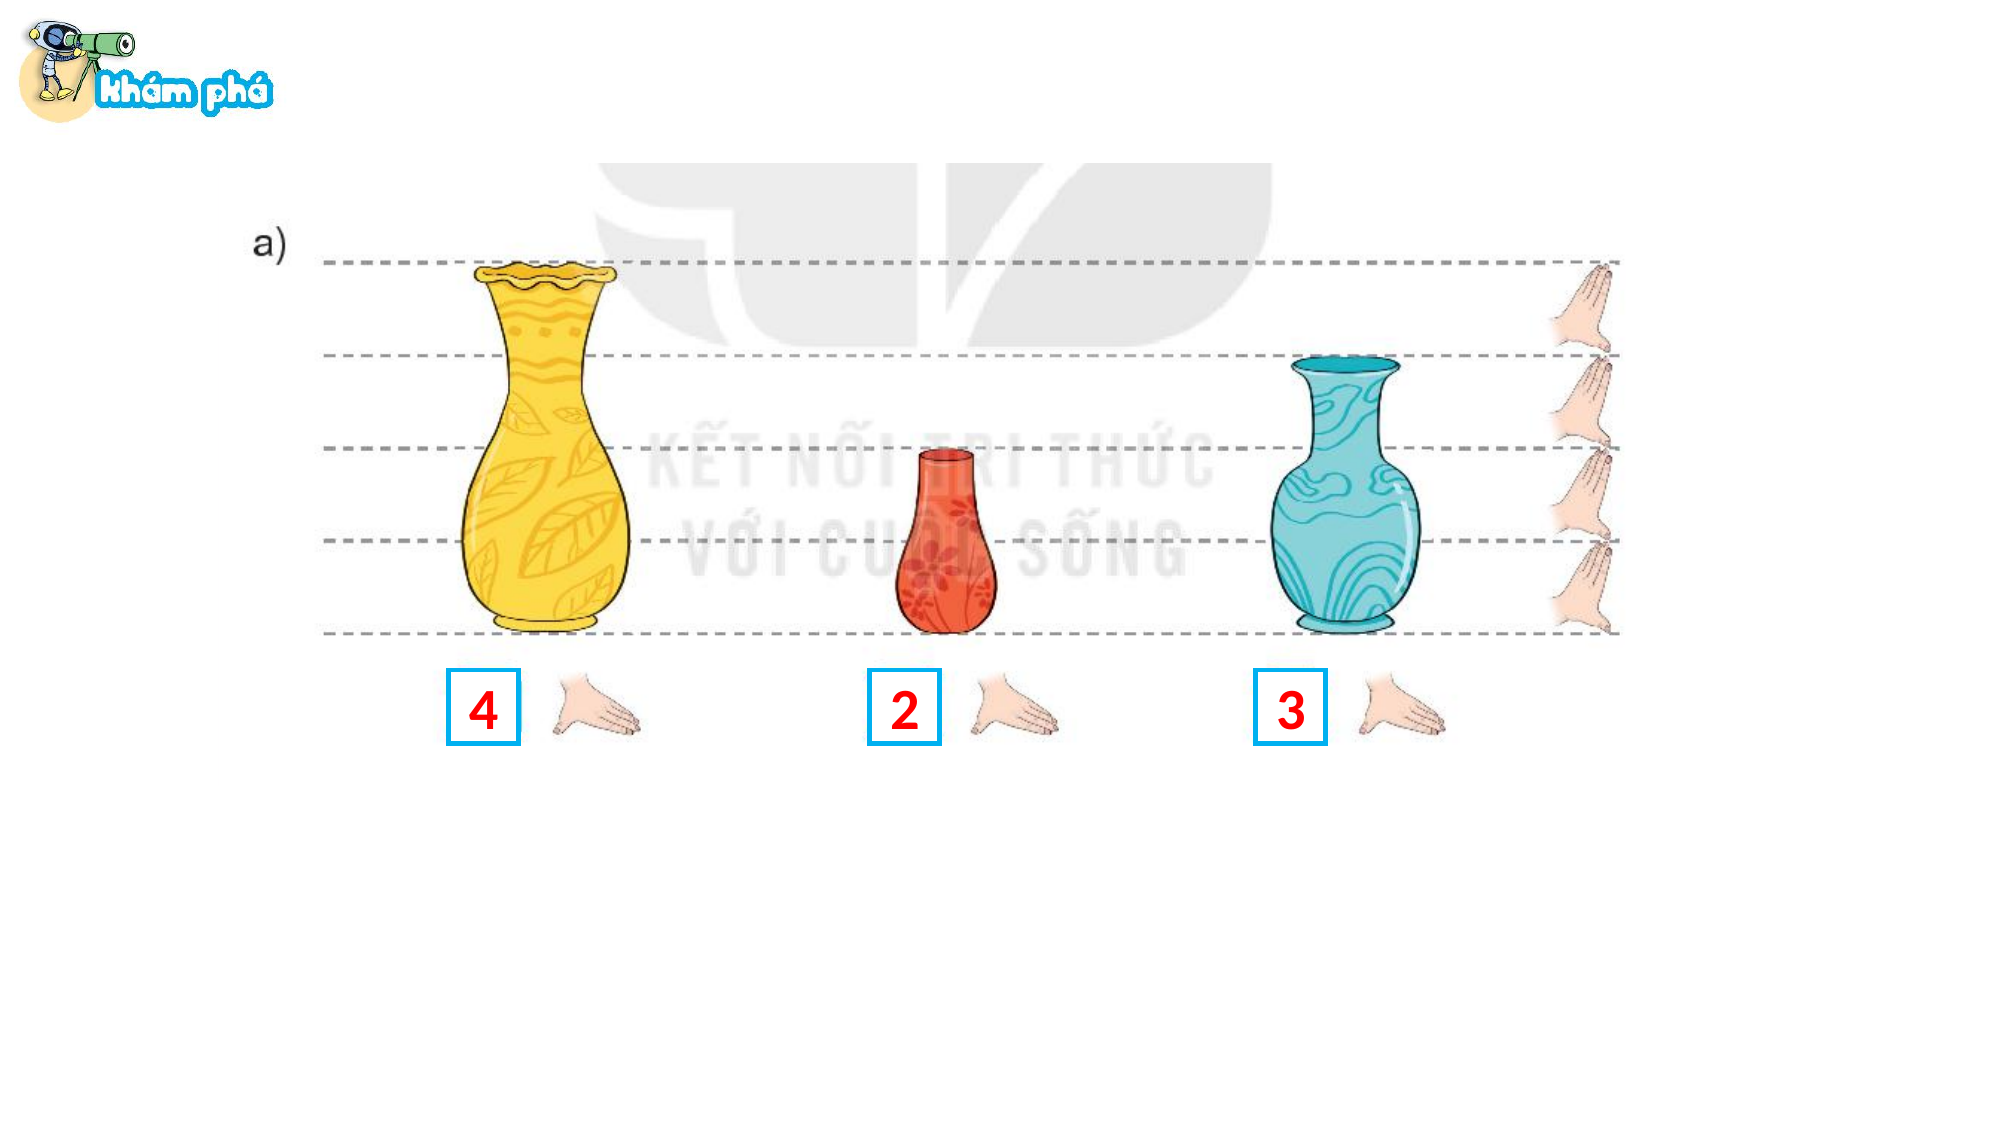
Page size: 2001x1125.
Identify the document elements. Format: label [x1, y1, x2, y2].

picture [218, 163, 1727, 786]
picture [0, 0, 318, 159]
